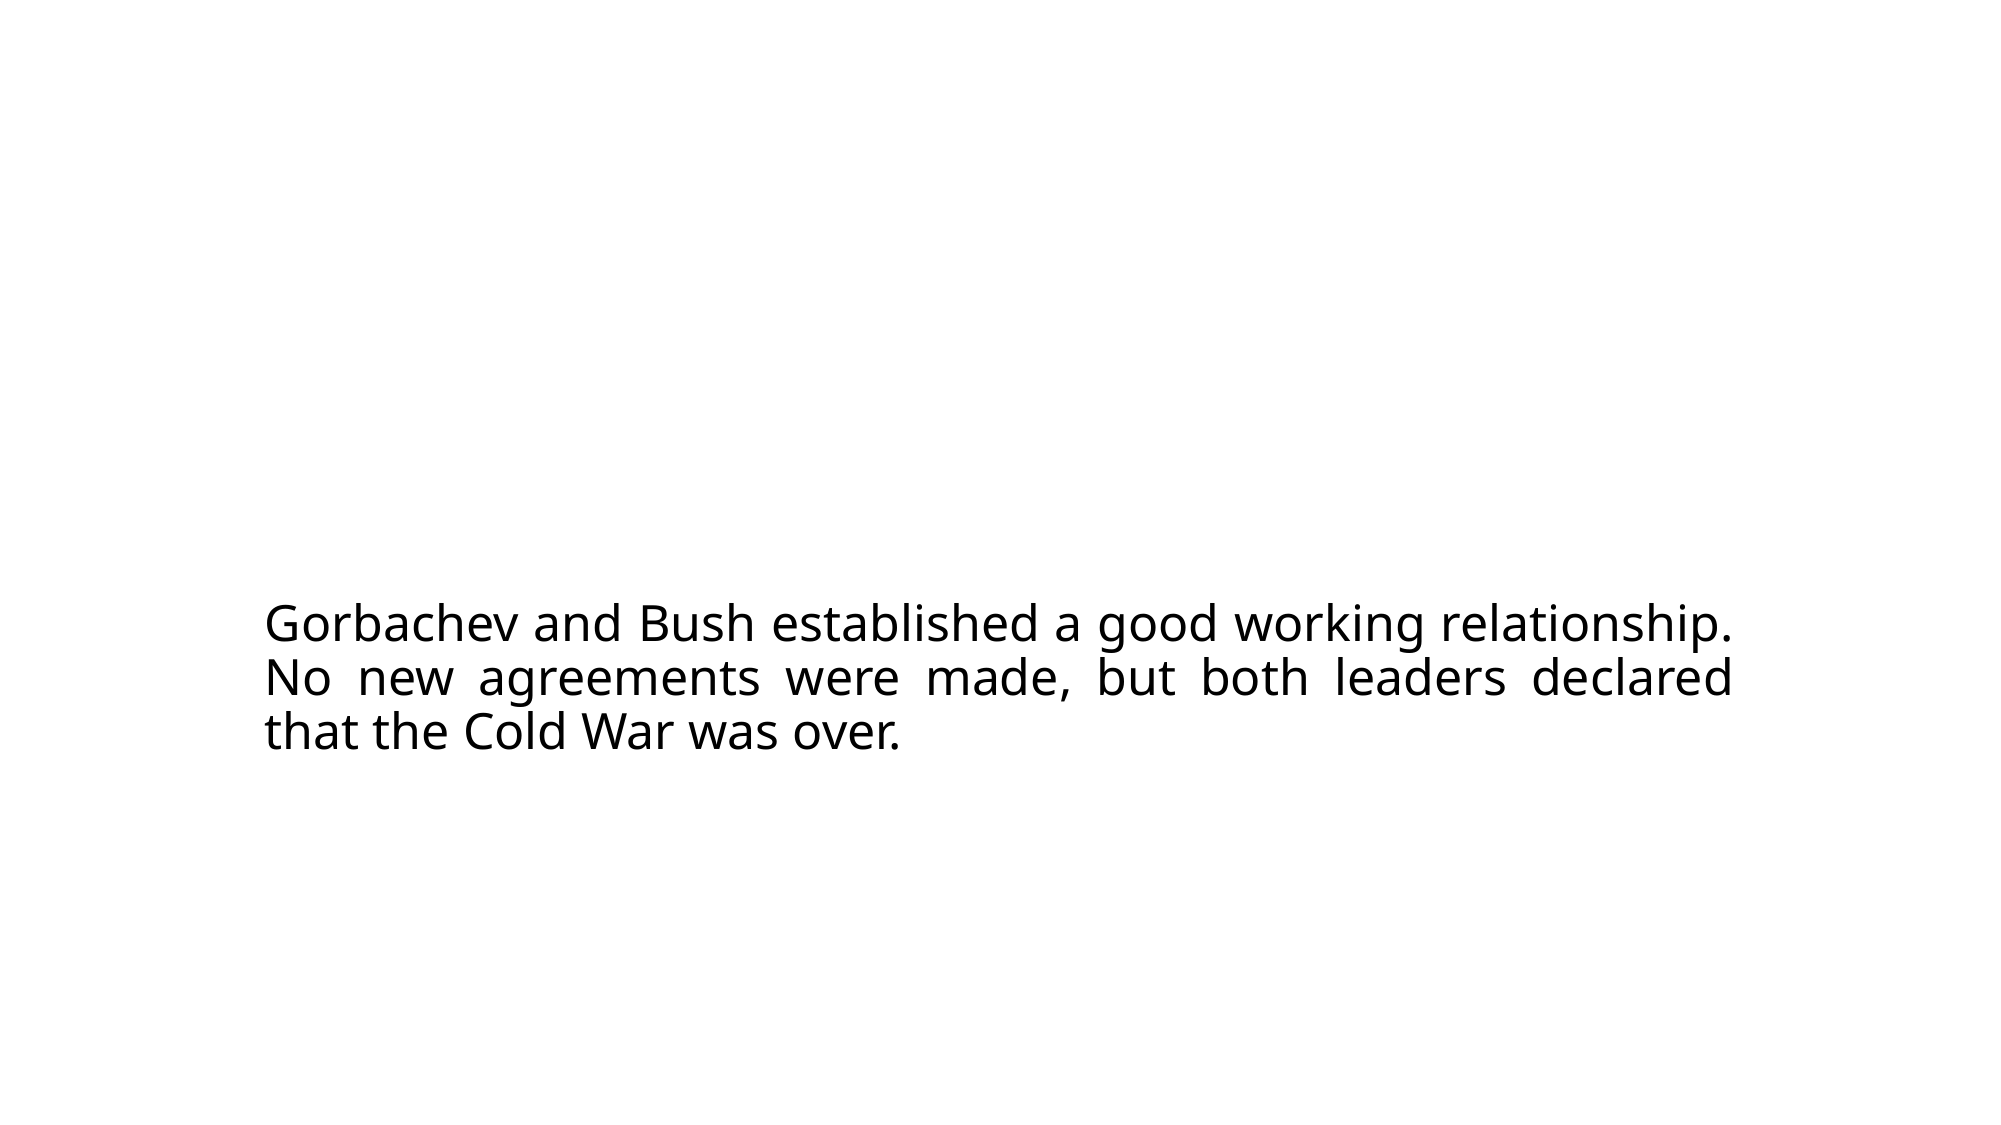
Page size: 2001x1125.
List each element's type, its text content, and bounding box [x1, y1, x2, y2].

subtitle Gorbachev and Bush established a good working relationship. No new agreements were made, but both leaders declared that the Cold War was over. [249, 590, 1750, 863]
